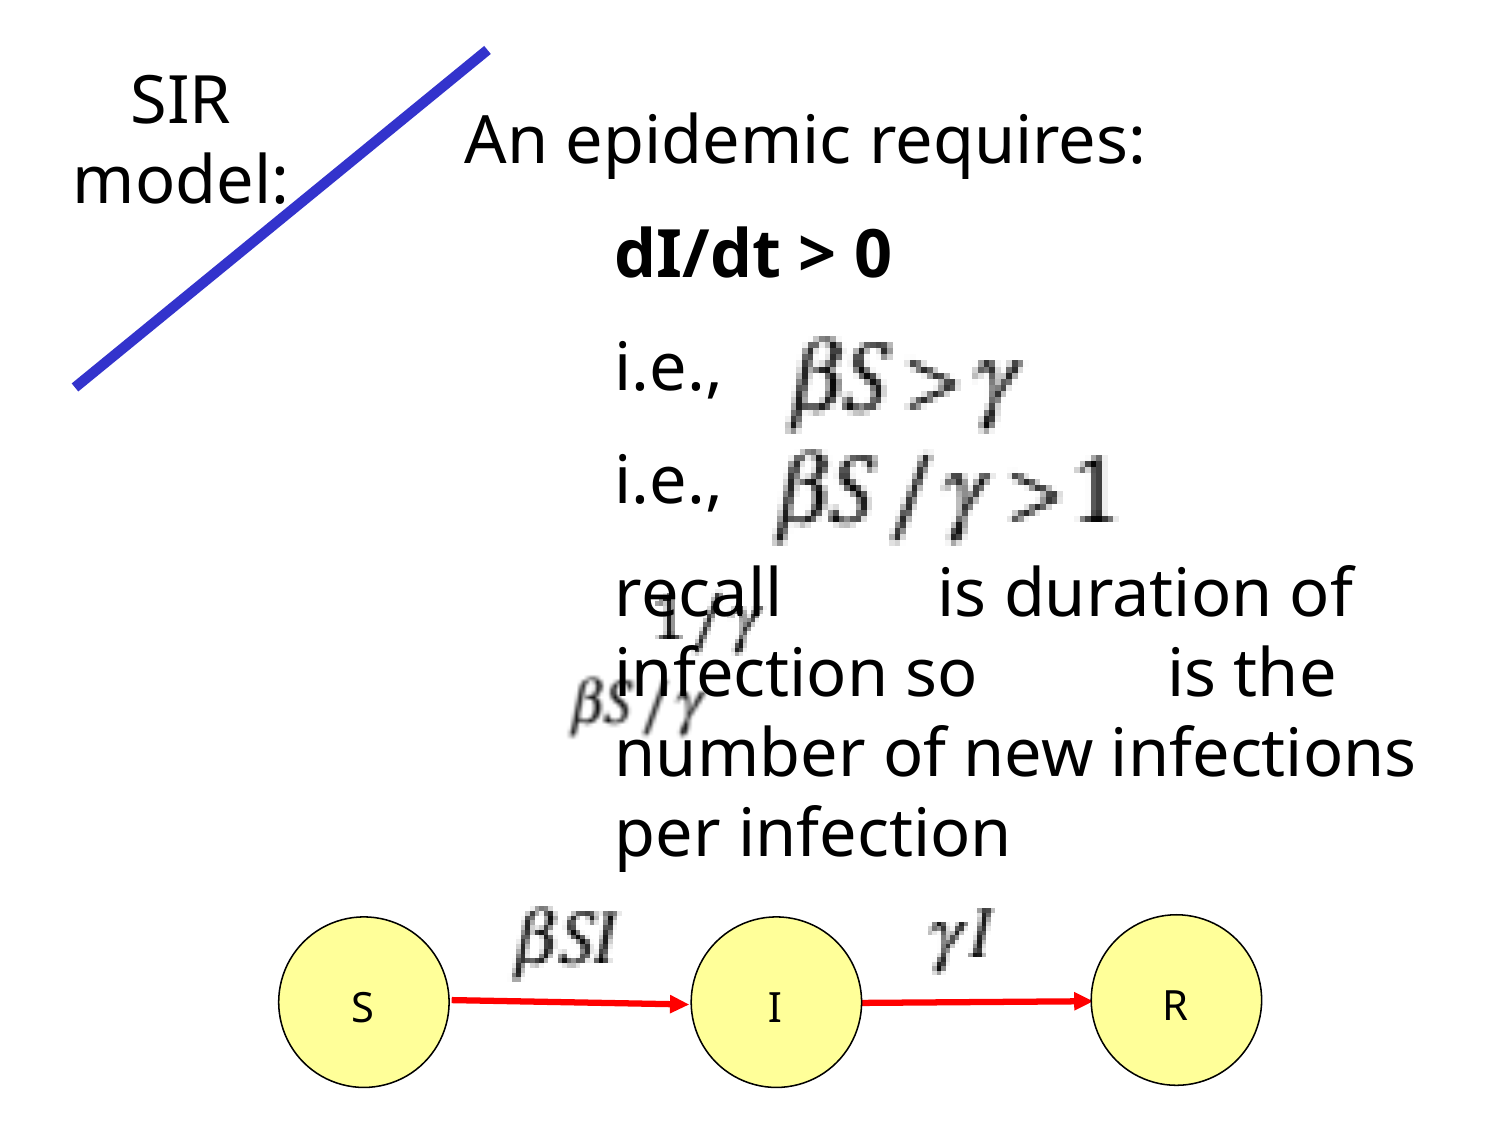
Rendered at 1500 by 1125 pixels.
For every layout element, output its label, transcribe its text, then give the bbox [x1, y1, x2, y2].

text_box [274, 916, 451, 1088]
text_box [760, 437, 1126, 554]
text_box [774, 324, 1030, 435]
text_box [454, 998, 682, 1011]
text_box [502, 897, 628, 988]
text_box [562, 670, 714, 744]
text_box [646, 581, 772, 662]
text_box An epidemic requires: dI/dt > 0 i.e., i.e., recall is duration of infection so is the number of new infections per infection [449, 89, 1500, 878]
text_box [687, 916, 863, 1088]
text_box SIR model: [0, 49, 363, 225]
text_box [919, 900, 1005, 985]
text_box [1087, 914, 1263, 1086]
